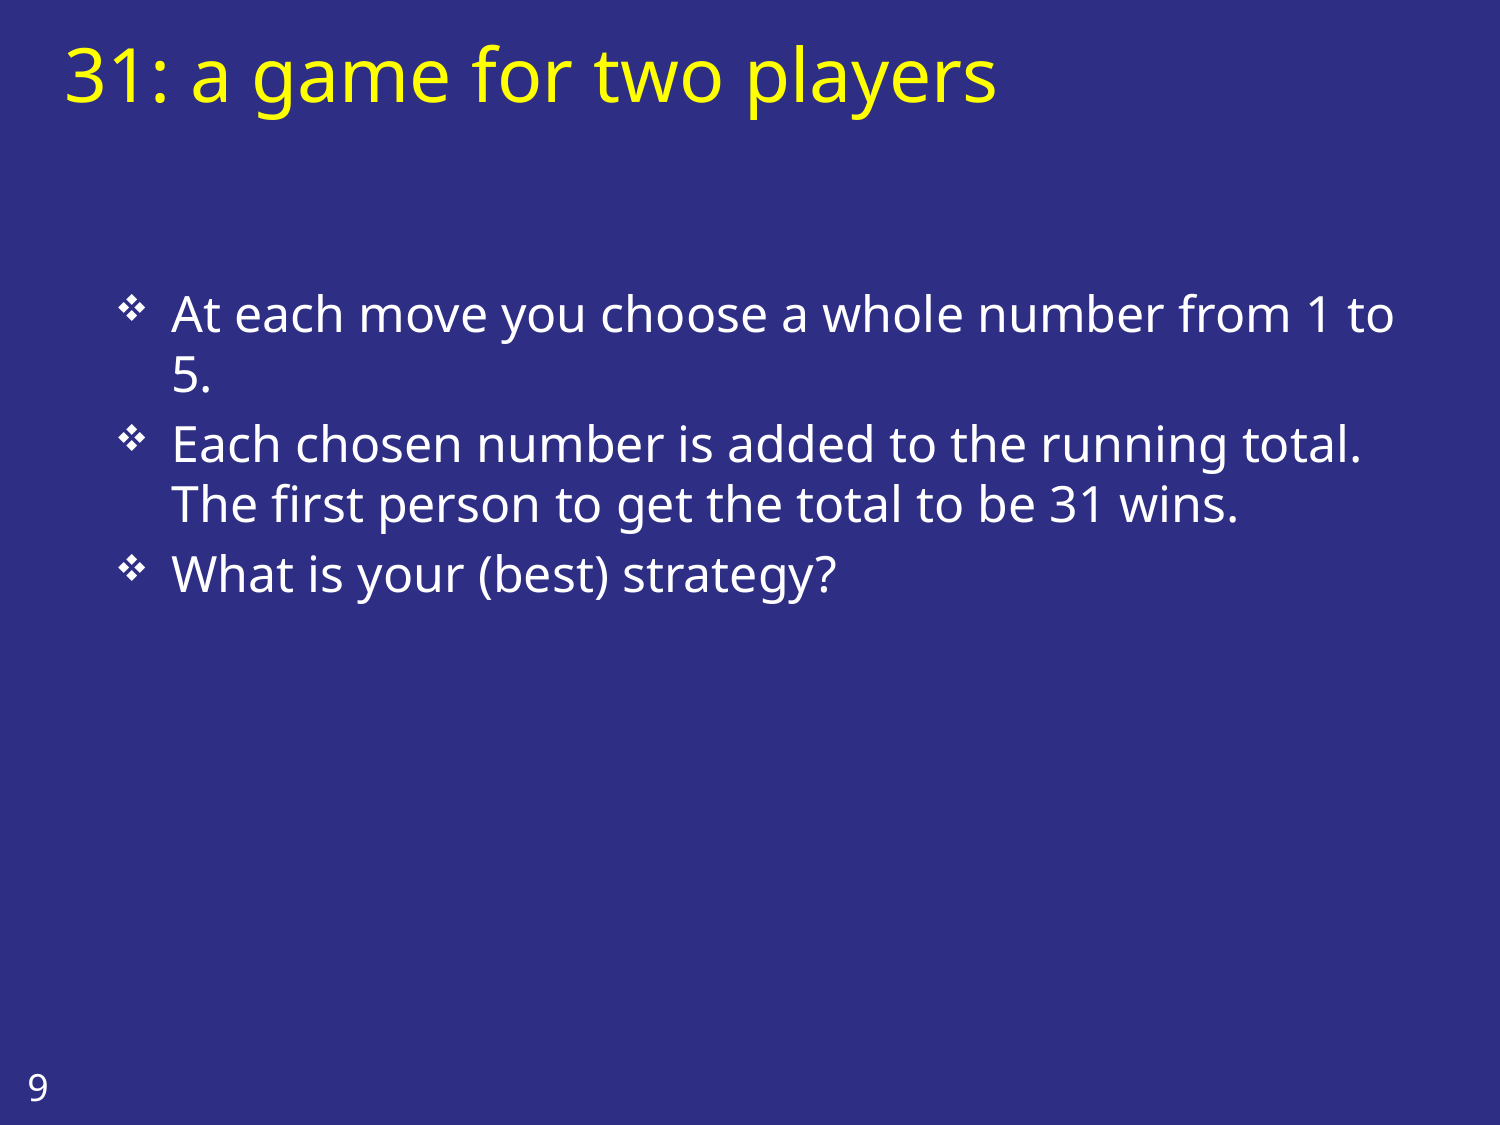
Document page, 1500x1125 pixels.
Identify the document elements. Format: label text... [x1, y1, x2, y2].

list At each move you choose a whole number from 1 to 5. Each chosen number is added to the running total. The first person to get the total to be 31 wins. What is your (best) strategy? [99, 274, 1431, 951]
title 31: a game for two players [49, 24, 1326, 126]
